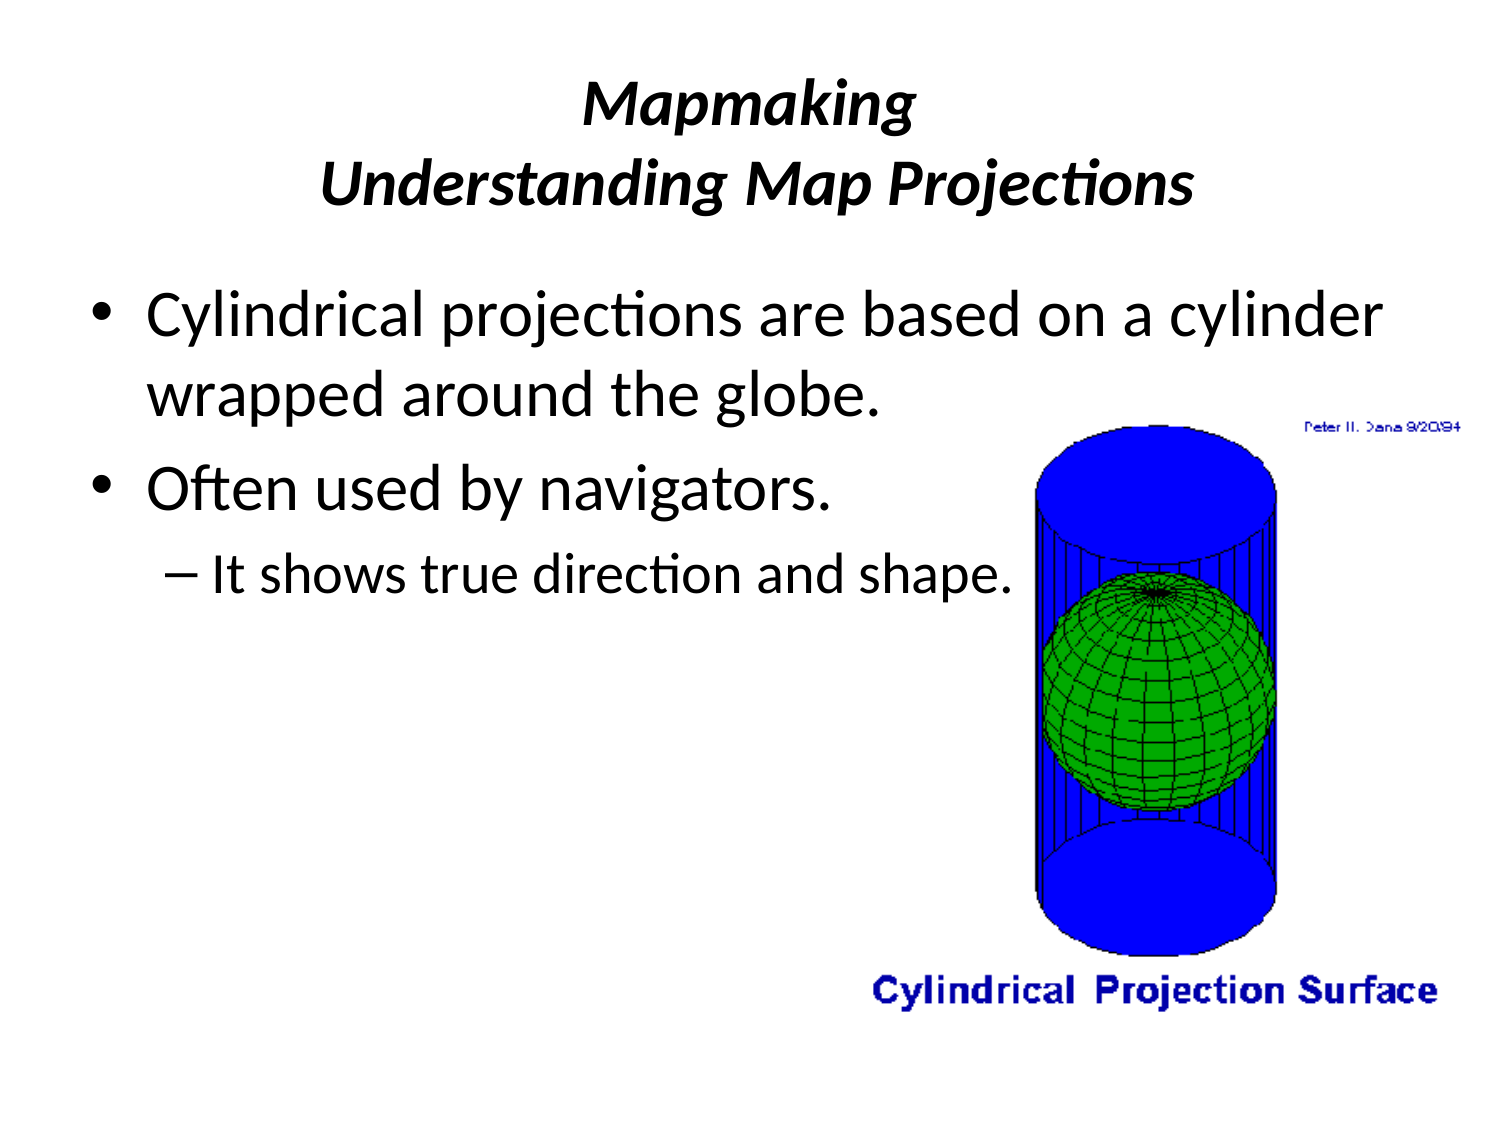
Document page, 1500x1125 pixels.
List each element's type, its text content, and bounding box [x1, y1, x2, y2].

picture [837, 412, 1469, 1027]
title Mapmaking Understanding Map Projections [75, 45, 1425, 233]
list Cylindrical projections are based on a cylinder wrapped around the globe. Often used by navigators. It shows true direction and shape. [75, 262, 1425, 1005]
